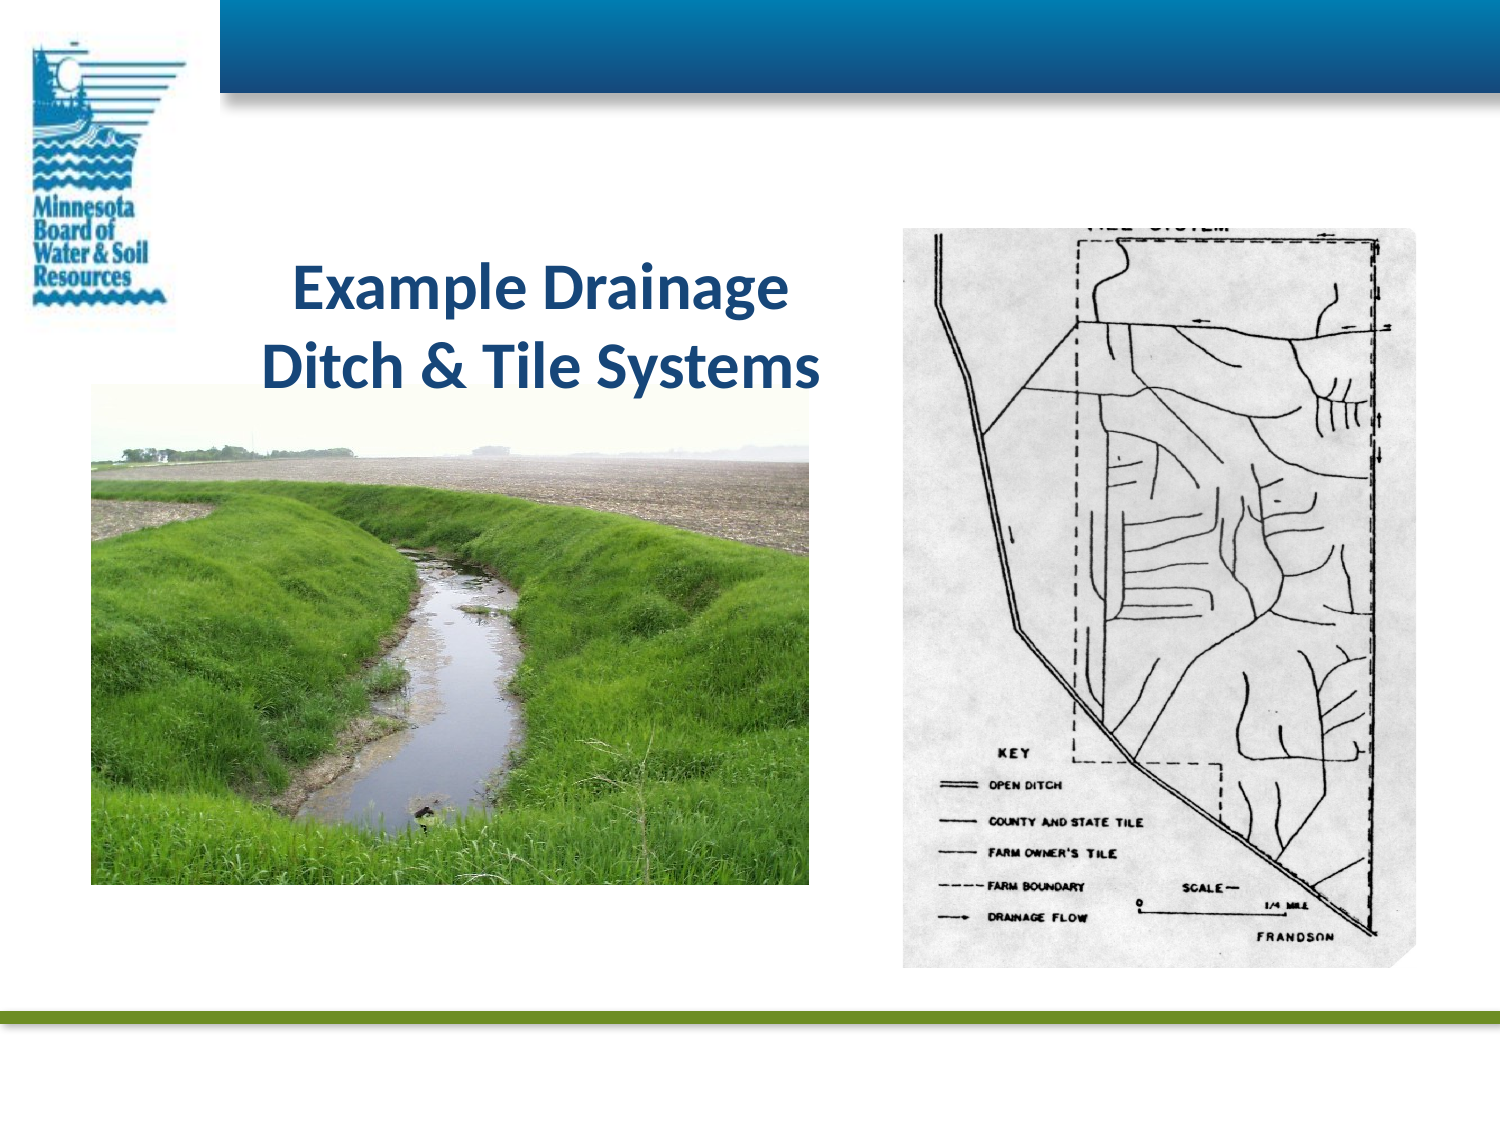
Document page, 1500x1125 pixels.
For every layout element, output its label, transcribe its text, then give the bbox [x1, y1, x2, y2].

picture [902, 227, 1417, 969]
picture [0, 0, 1500, 351]
picture [91, 383, 810, 885]
title Example Drainage Ditch & Tile Systems [204, 219, 857, 426]
